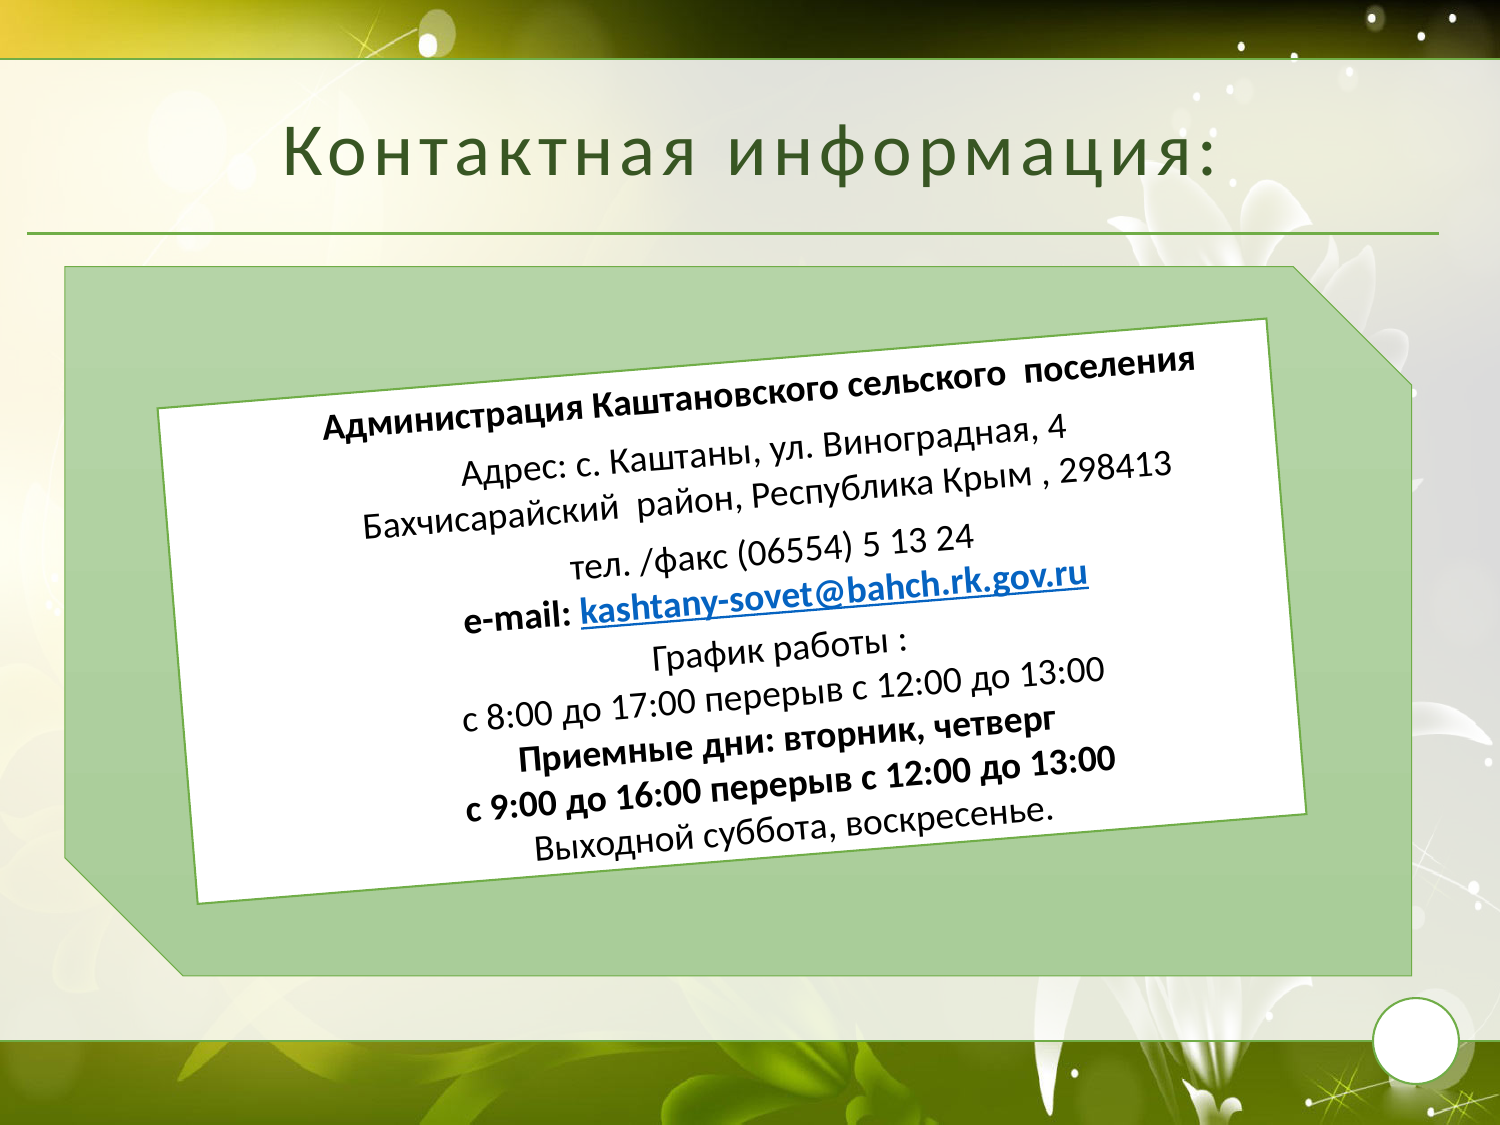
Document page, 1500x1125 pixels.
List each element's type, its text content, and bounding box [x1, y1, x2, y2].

text_box Контактная информация: [85, 93, 1416, 199]
text_box [0, 58, 1500, 1042]
text_box [64, 266, 1413, 977]
slide_number [1361, 1013, 1439, 1074]
picture [0, 1042, 1500, 1125]
text_box [1382, 996, 1460, 1086]
picture [0, 0, 1500, 58]
text_box Администрация Каштановского сельского поселения Адрес: с. Каштаны, ул. Виноградная, 4 Бахчисарайский район, Республика Крым , 298413 тел. /факс (06554) 5 13 24 e-mail: kashtany-sovet@bahch.rk.gov.ru График работы : с 8:00 до 17:00 перерыв с 12:00 до 13:00 Приемные дни: вторник, четверг с 9:00 до 16:00 перерыв с 12:00 до 13:00 Выходной суббота, воскресенье. [156, 317, 1308, 906]
